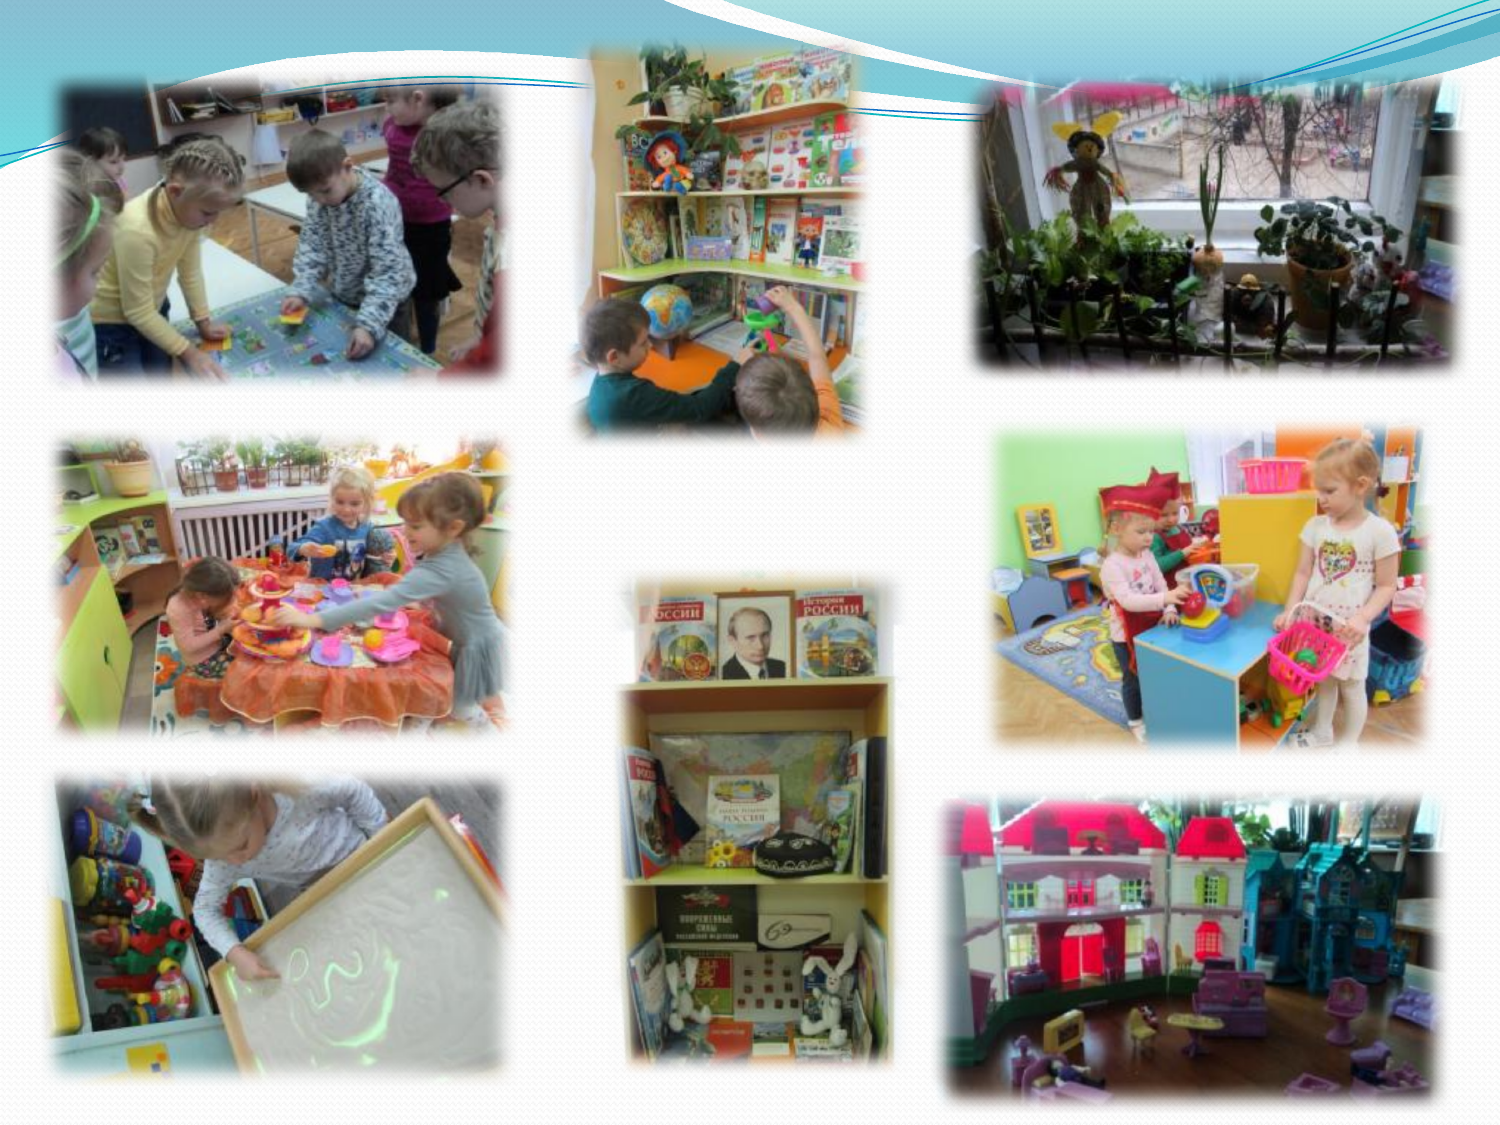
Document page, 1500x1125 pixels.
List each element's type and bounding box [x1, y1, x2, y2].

list [608, 564, 910, 1076]
picture [40, 66, 519, 747]
picture [560, 32, 875, 451]
picture [978, 415, 1439, 761]
picture [928, 786, 1452, 1116]
picture [957, 66, 1473, 384]
picture [37, 764, 519, 1089]
